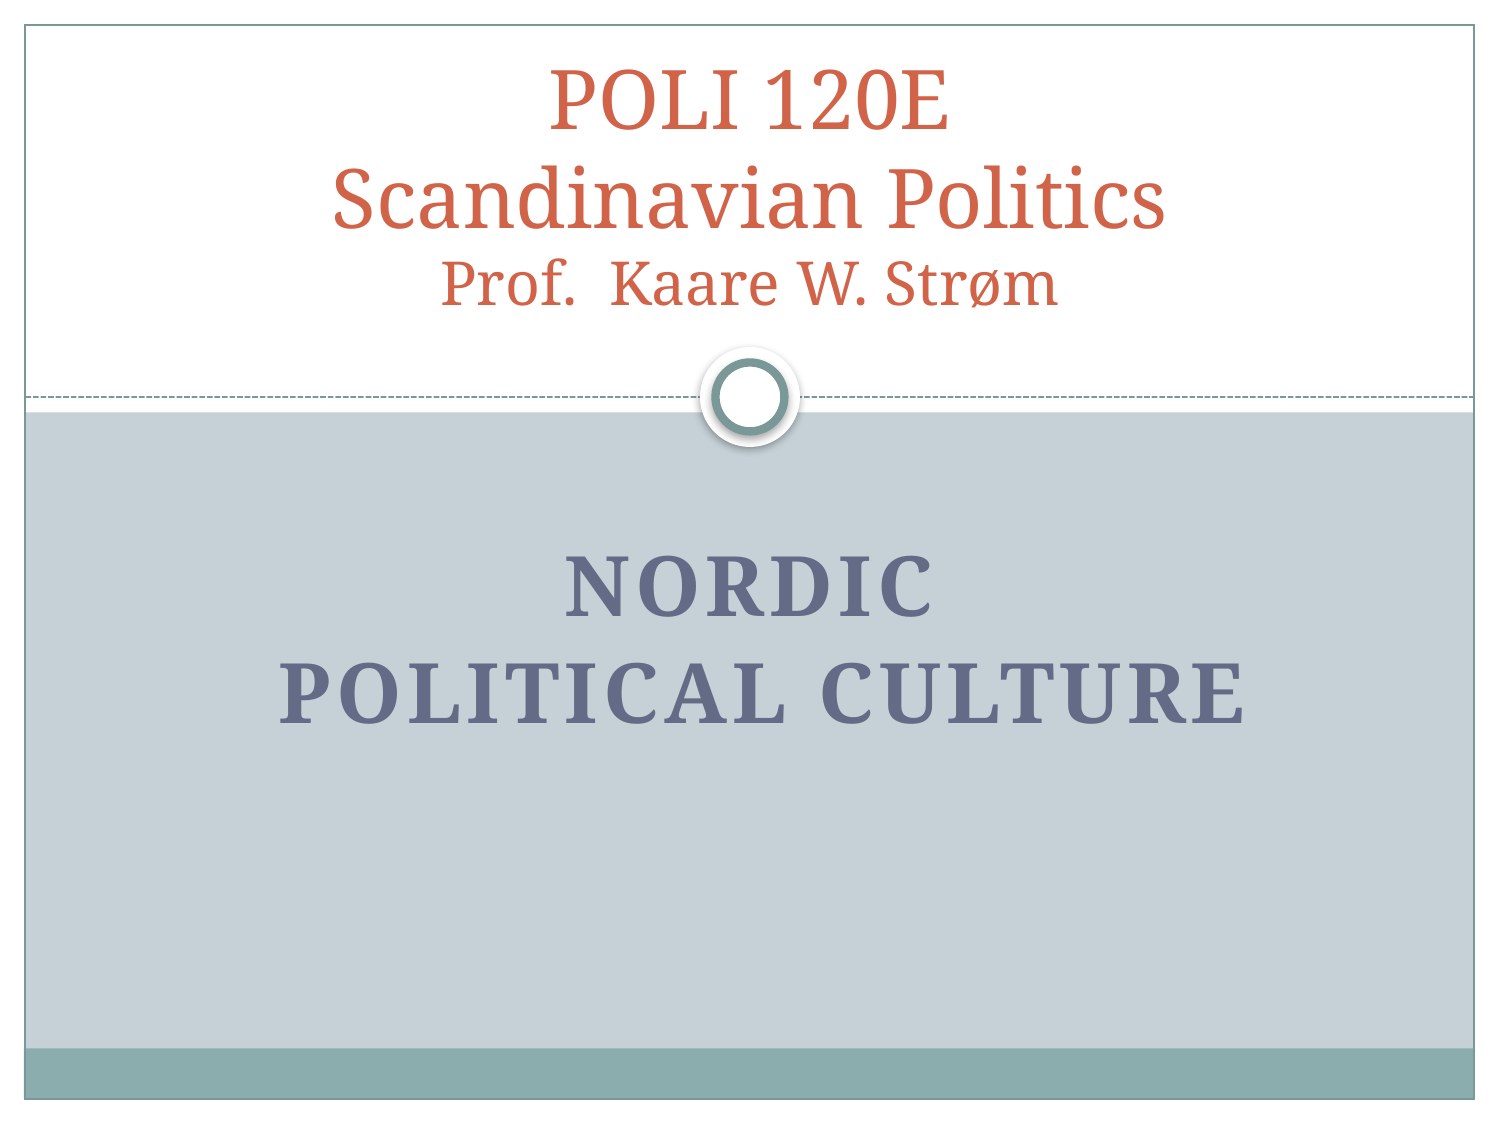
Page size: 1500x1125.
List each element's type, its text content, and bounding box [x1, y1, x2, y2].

subtitle Nordic Political Culture [75, 537, 1450, 888]
title POLI 120E Scandinavian Politics Prof. Kaare W. Strøm [75, 37, 1425, 325]
